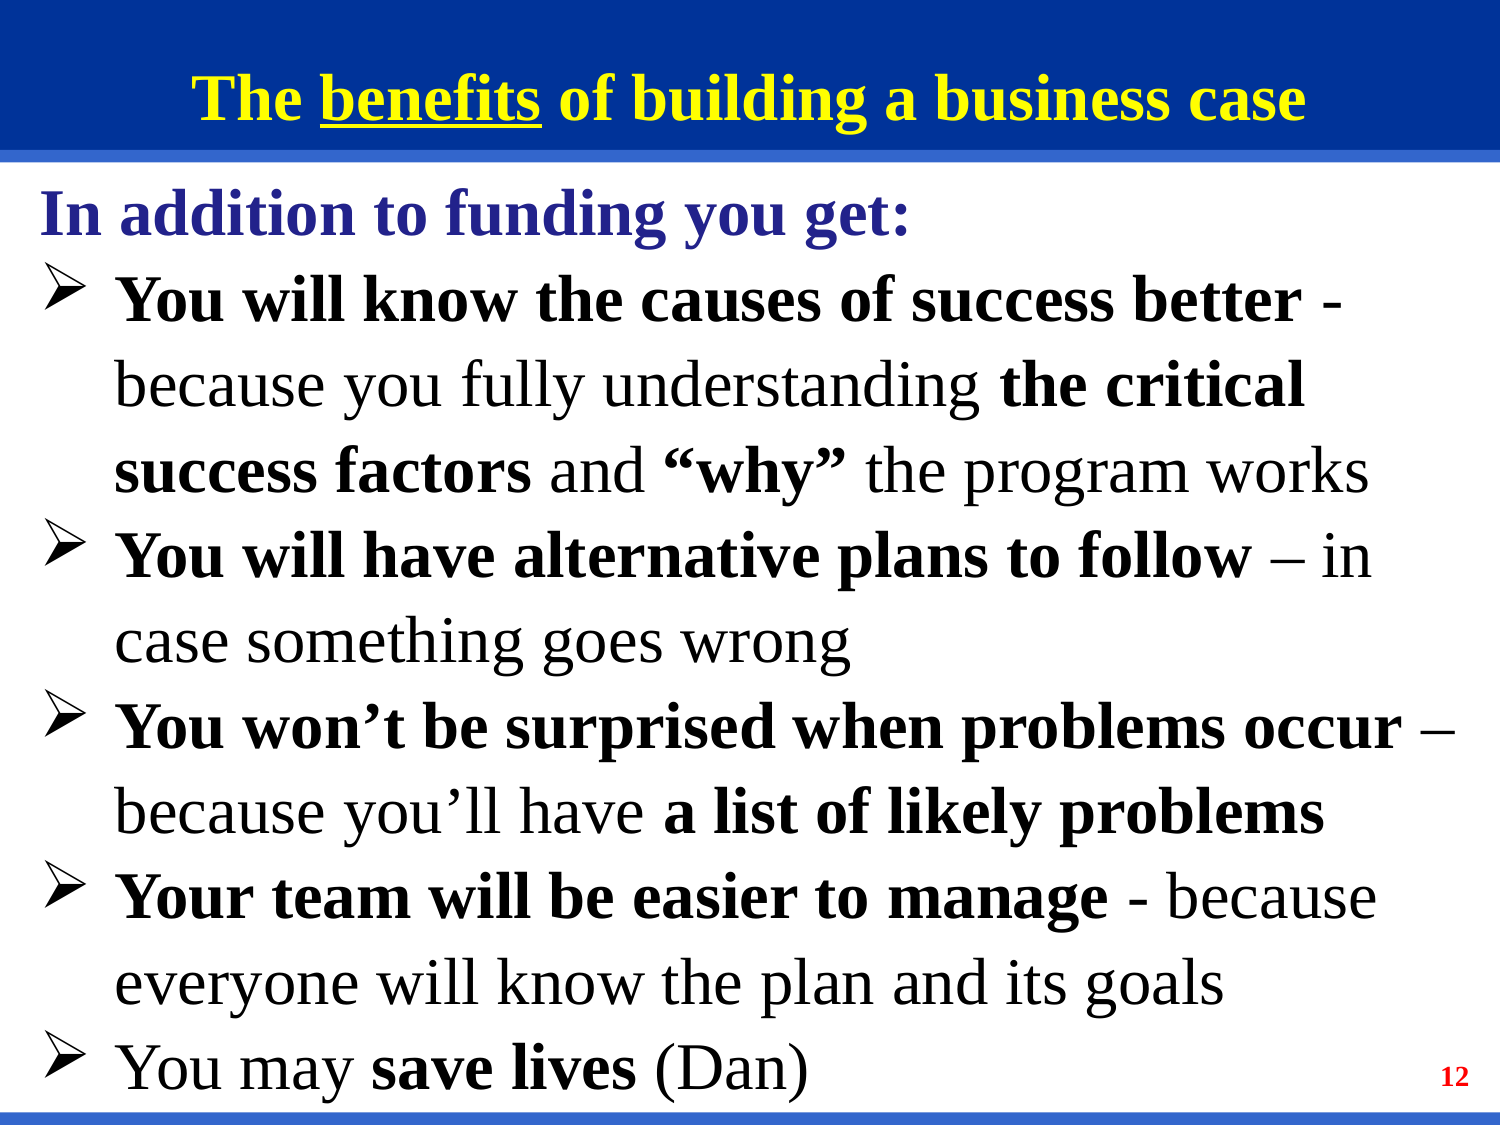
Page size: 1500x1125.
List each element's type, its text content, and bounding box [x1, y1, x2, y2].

title The benefits of building a business case [0, 50, 1500, 138]
slide_number 12 [1424, 1049, 1500, 1125]
text_box In addition to funding you get: You will know the causes of success better - because you fully understanding the critical success factors and “why” the program works You will have alternative plans to follow – in case something goes wrong You won’t be surprised when problems occur – because you’ll have a list of likely problems Your team will be easier to manage - because everyone will know the plan and its goals You may save lives (Dan) [24, 162, 1475, 1111]
